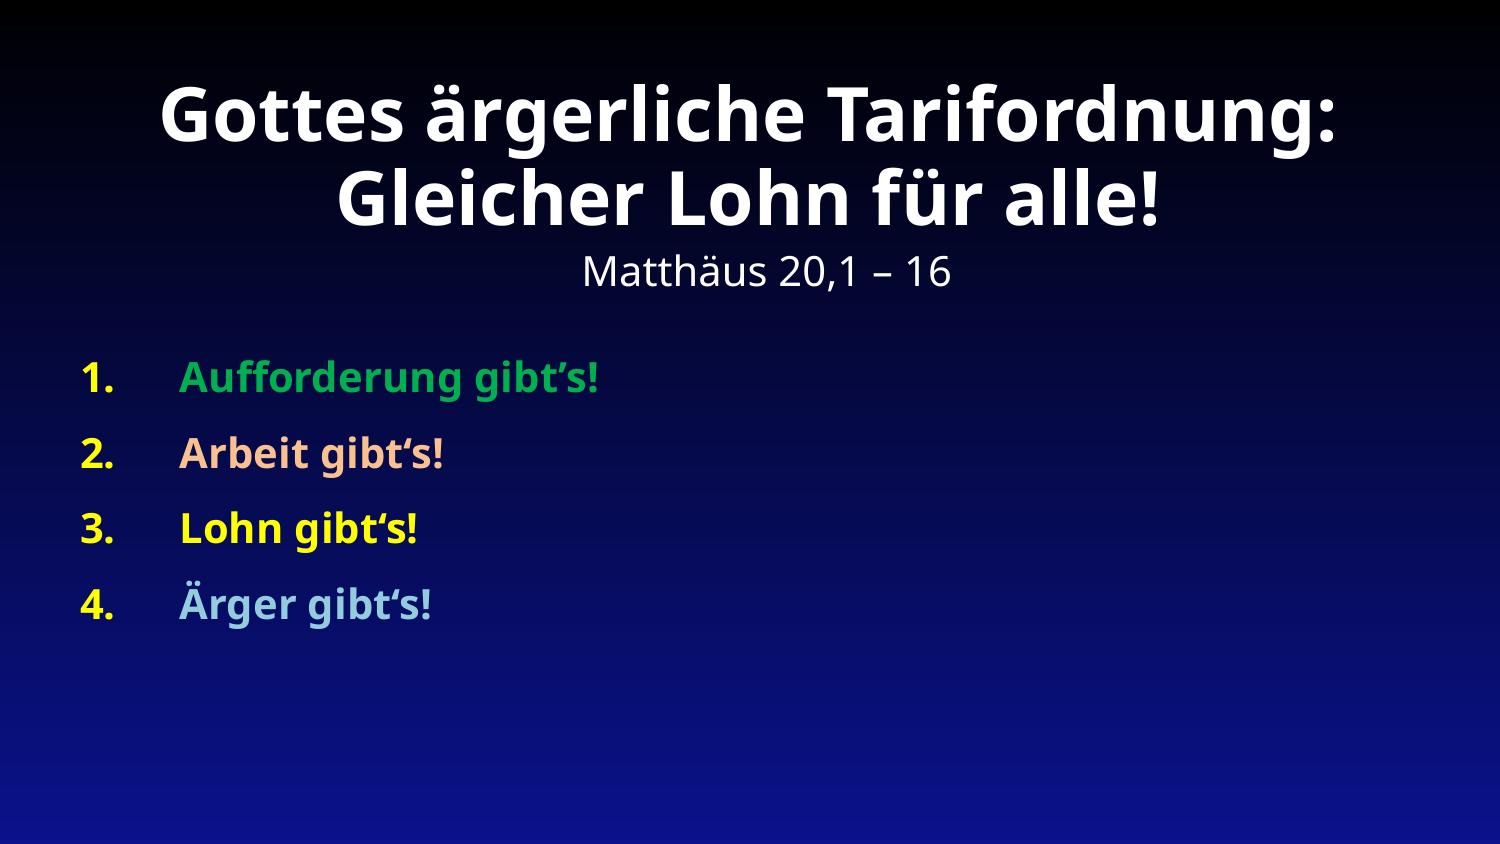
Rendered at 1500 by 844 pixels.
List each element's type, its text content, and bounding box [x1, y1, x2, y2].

text_box Aufforderung gibt’s! Arbeit gibt‘s! Lohn gibt‘s! Ärger gibt‘s! [64, 348, 1447, 629]
text_box Gottes ärgerliche Tarifordnung: Gleicher Lohn für alle! Matthäus 20,1 – 16 [81, 67, 1416, 280]
